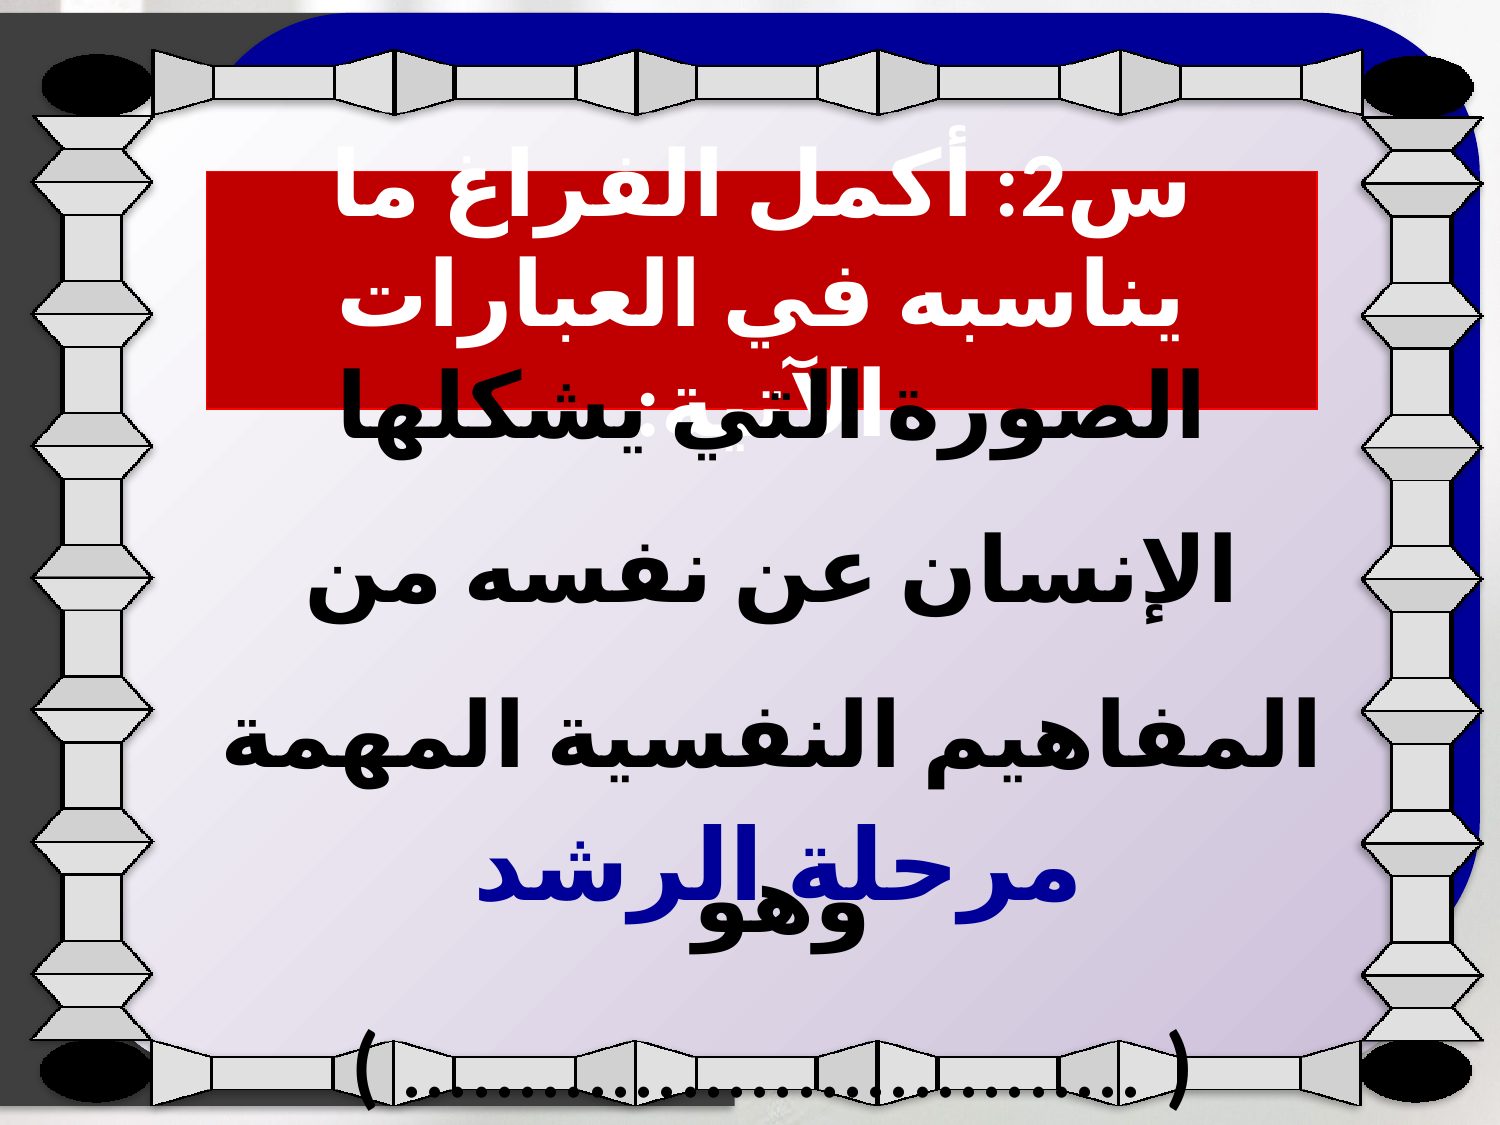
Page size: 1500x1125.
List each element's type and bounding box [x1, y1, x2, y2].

text_box [0, 12, 1484, 1107]
picture [0, 0, 1500, 1125]
